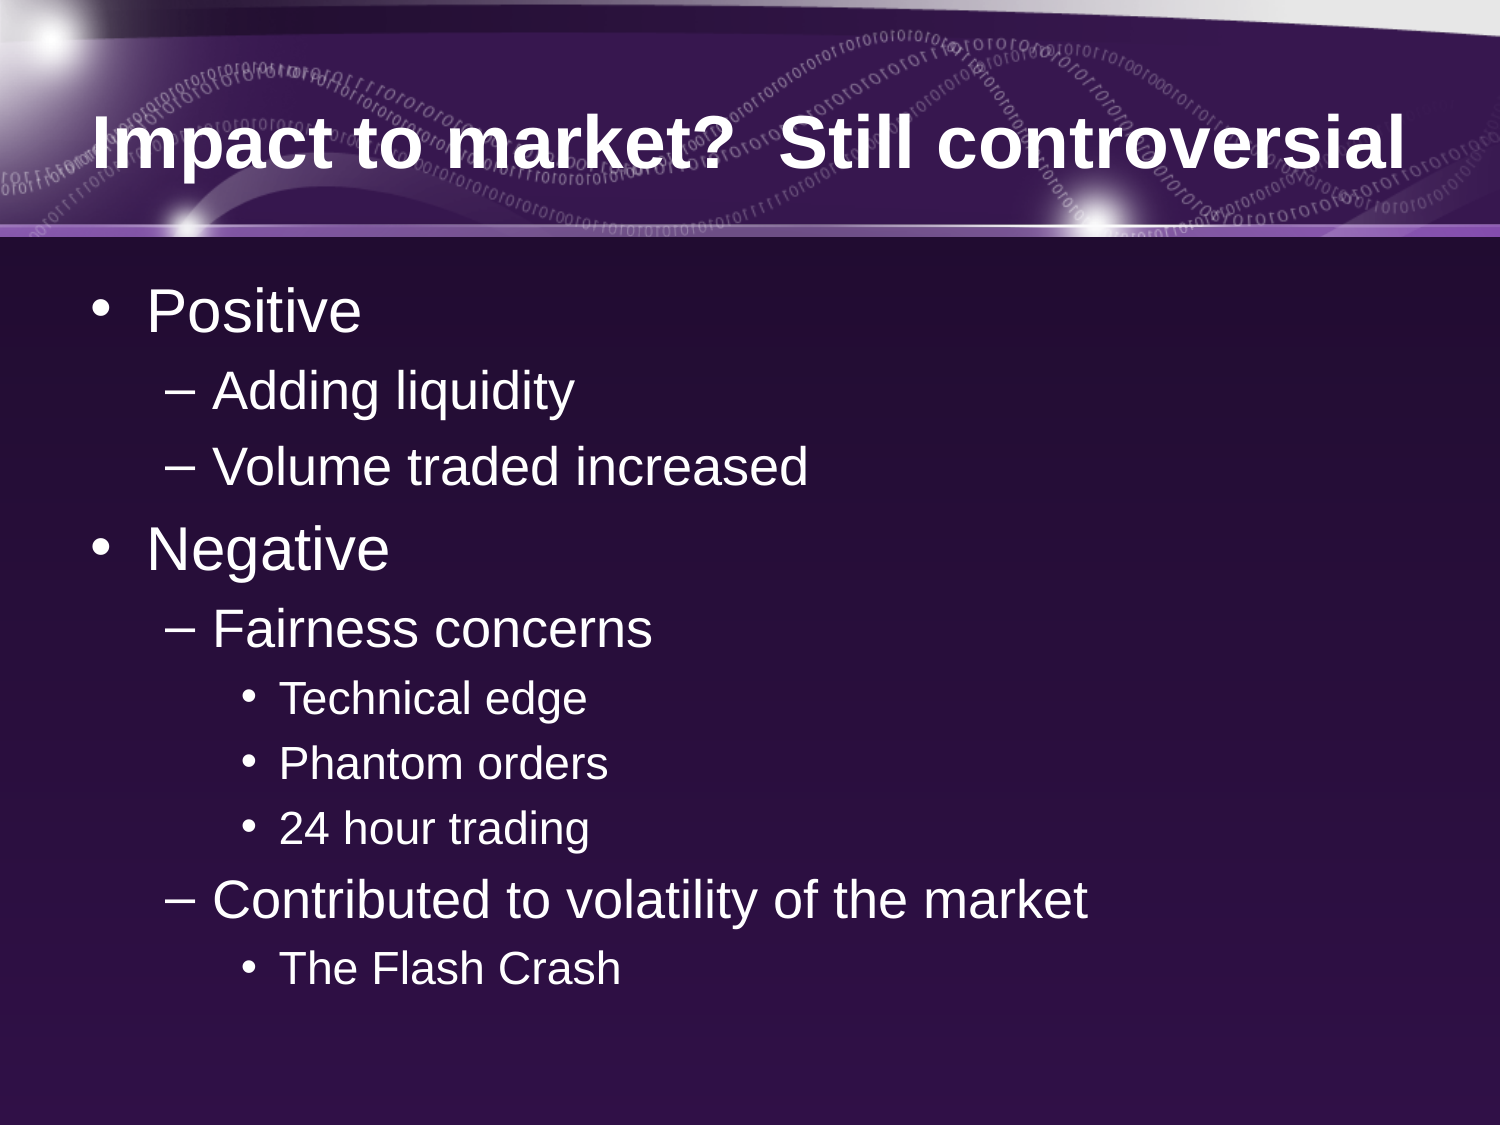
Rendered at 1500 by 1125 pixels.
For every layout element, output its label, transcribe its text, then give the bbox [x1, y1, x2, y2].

picture [0, 0, 1500, 237]
list Positive Adding liquidity Volume traded increased Negative Fairness concerns Technical edge Phantom orders 24 hour trading Contributed to volatility of the market The Flash Crash [74, 262, 1426, 1006]
title Impact to market? Still controversial [74, 44, 1426, 233]
